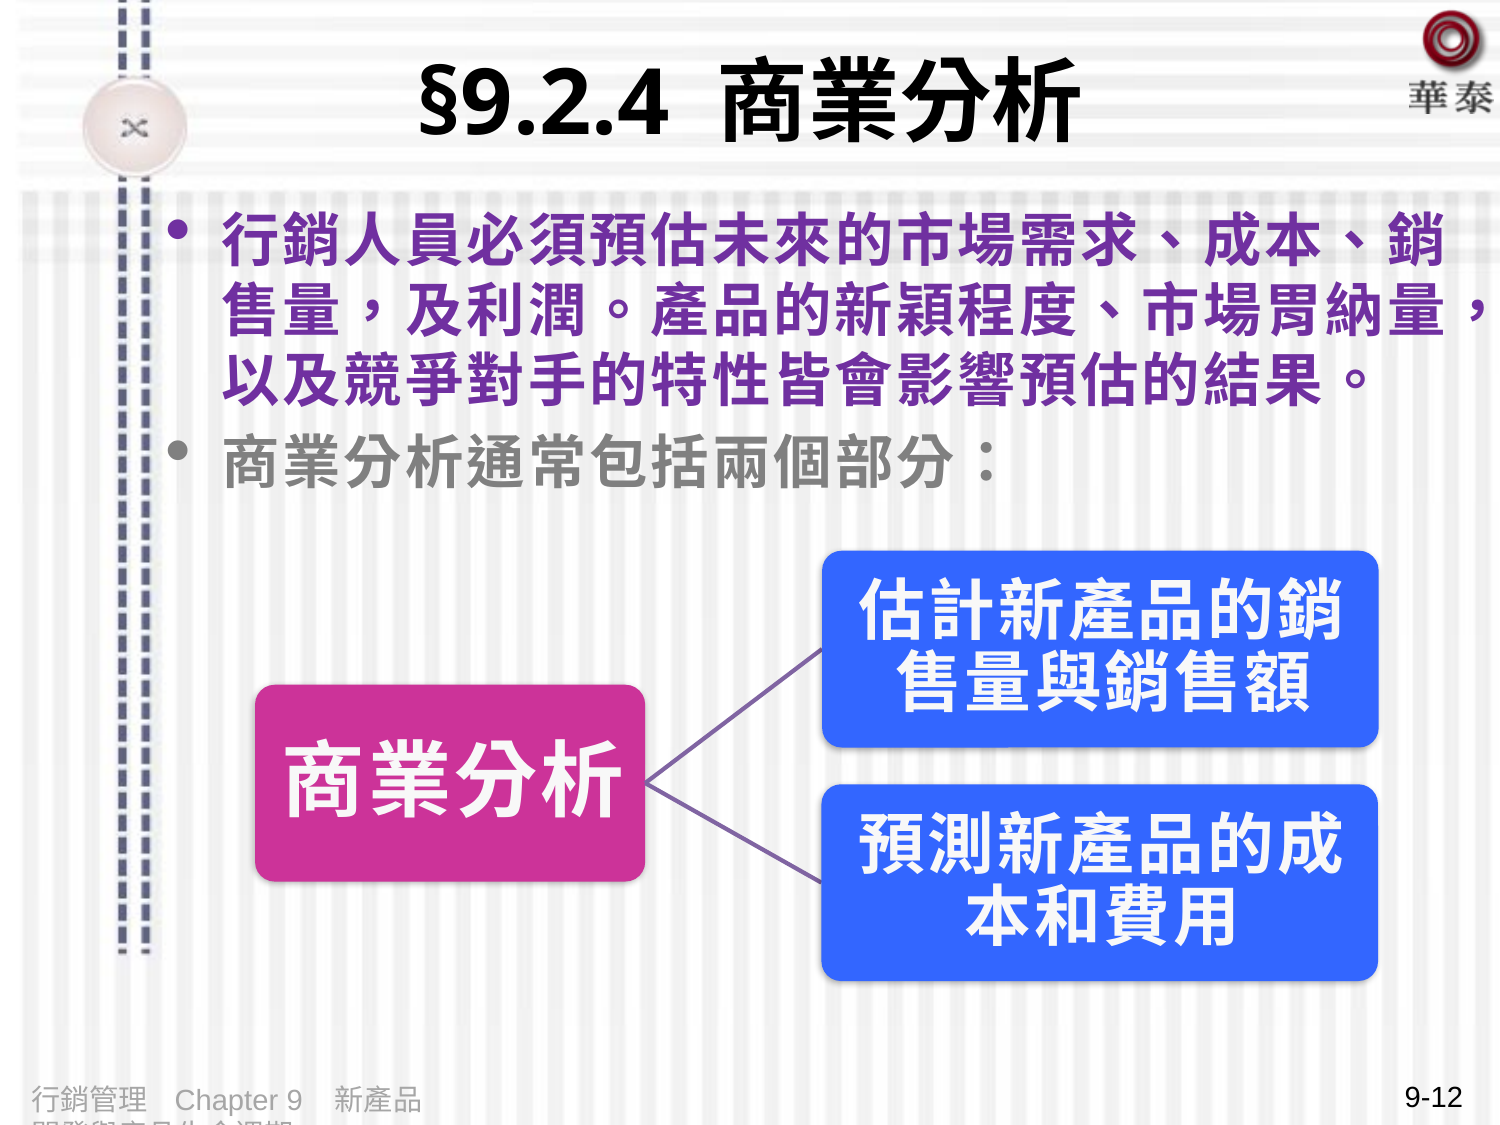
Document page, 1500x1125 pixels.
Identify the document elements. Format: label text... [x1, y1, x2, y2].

slide_number 9-12 [1128, 1070, 1479, 1115]
list 行銷人員必須預估未來的市場需求、成本、銷售量，及利潤。產品的新穎程度、市場胃納量，以及競爭對手的特性皆會影響預估的結果。 商業分析通常包括兩個部分： [150, 195, 1500, 680]
picture [1425, 0, 1500, 195]
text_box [173, 550, 1474, 982]
slide_number 行銷管理 Chapter 9 新產品開發與產品生命週期 [16, 1073, 443, 1118]
picture [0, 0, 1500, 1125]
title §9.2.4 商業分析 [75, 0, 1425, 197]
